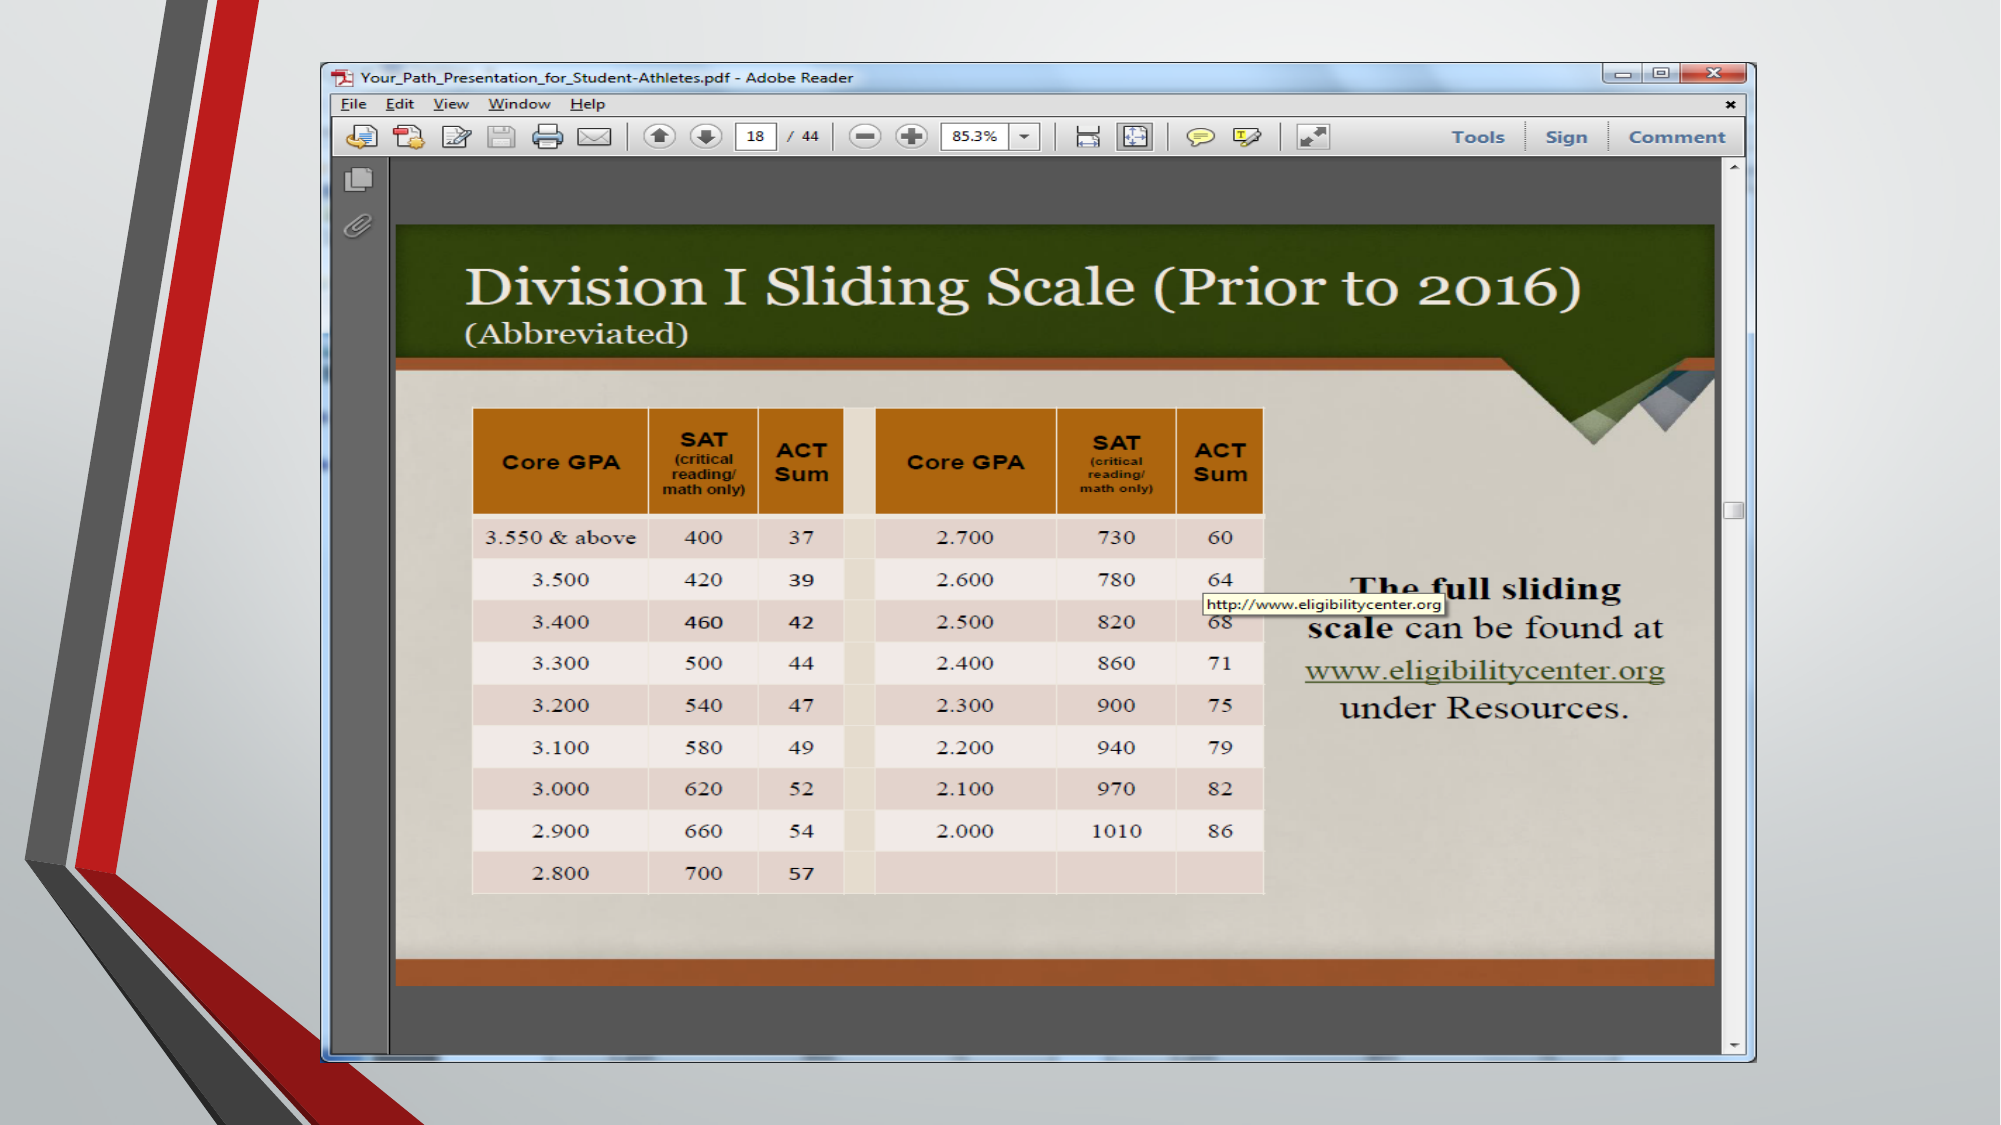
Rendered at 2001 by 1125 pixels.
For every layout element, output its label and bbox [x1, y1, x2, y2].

list [320, 62, 1757, 1063]
